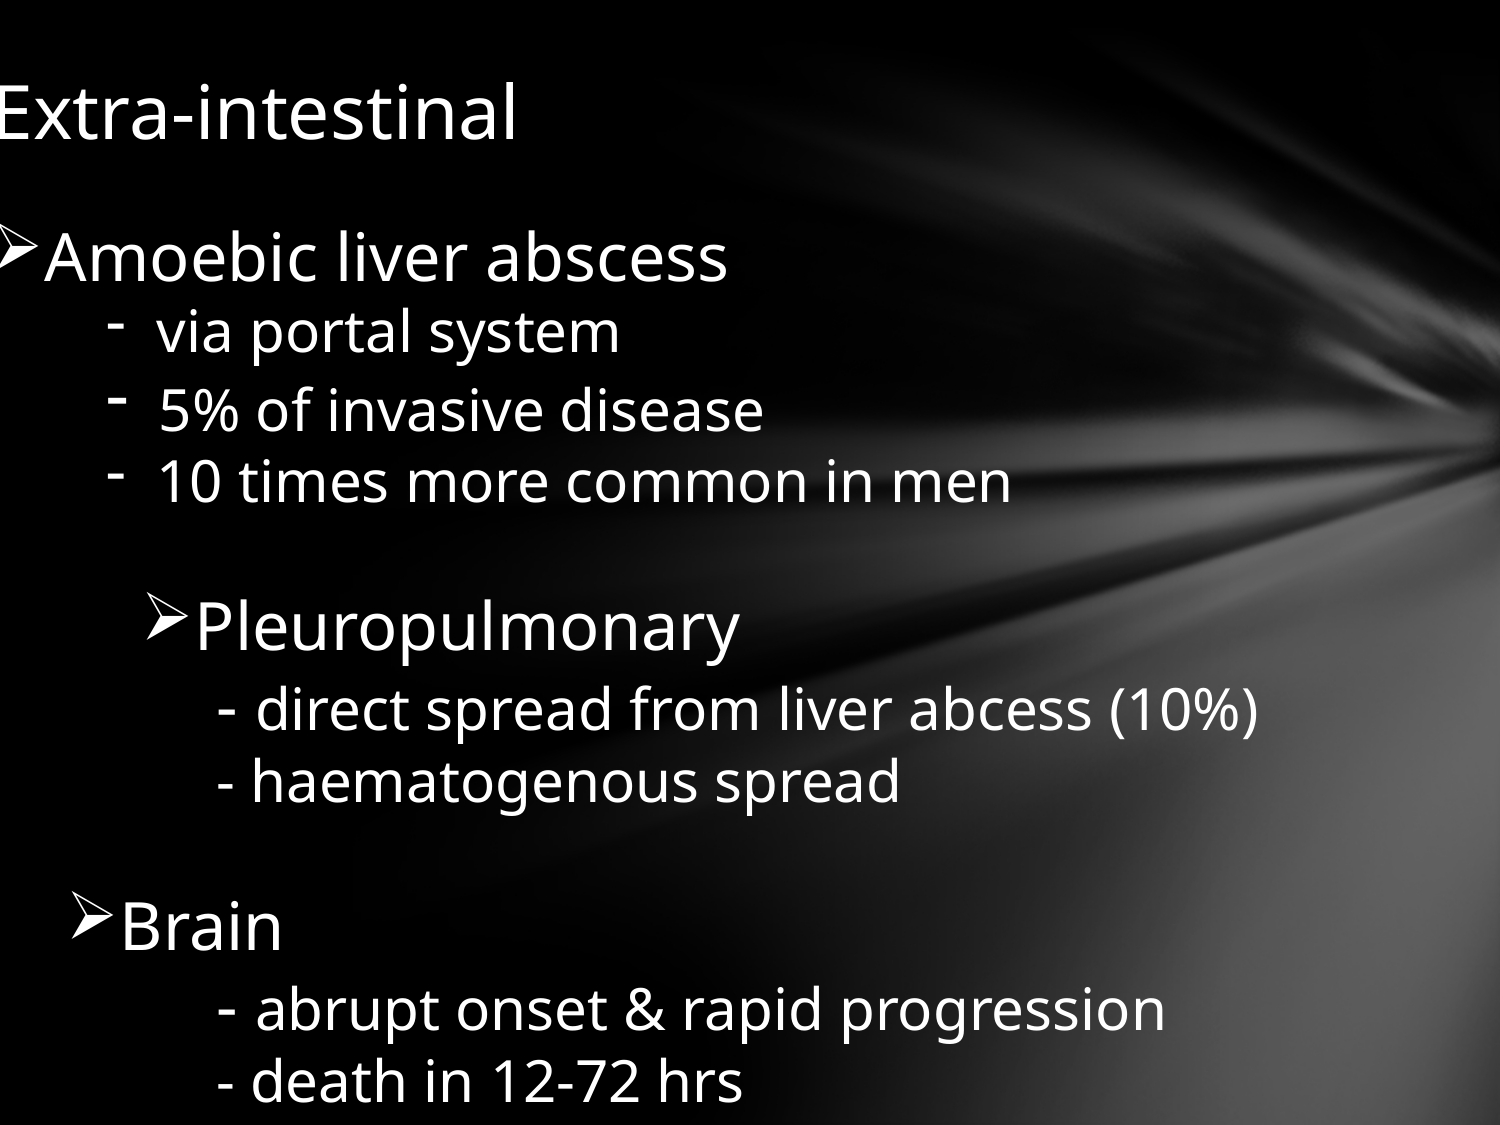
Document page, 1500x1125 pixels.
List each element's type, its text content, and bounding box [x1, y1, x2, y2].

text_box Extra-intestinal Amoebic liver abscess via portal system 5% of invasive disease 10 times more common in men Pleuropulmonary - direct spread from liver abcess (10%) - haematogenous spread Brain - abrupt onset & rapid progression - death in 12-72 hrs [0, 56, 1274, 1122]
